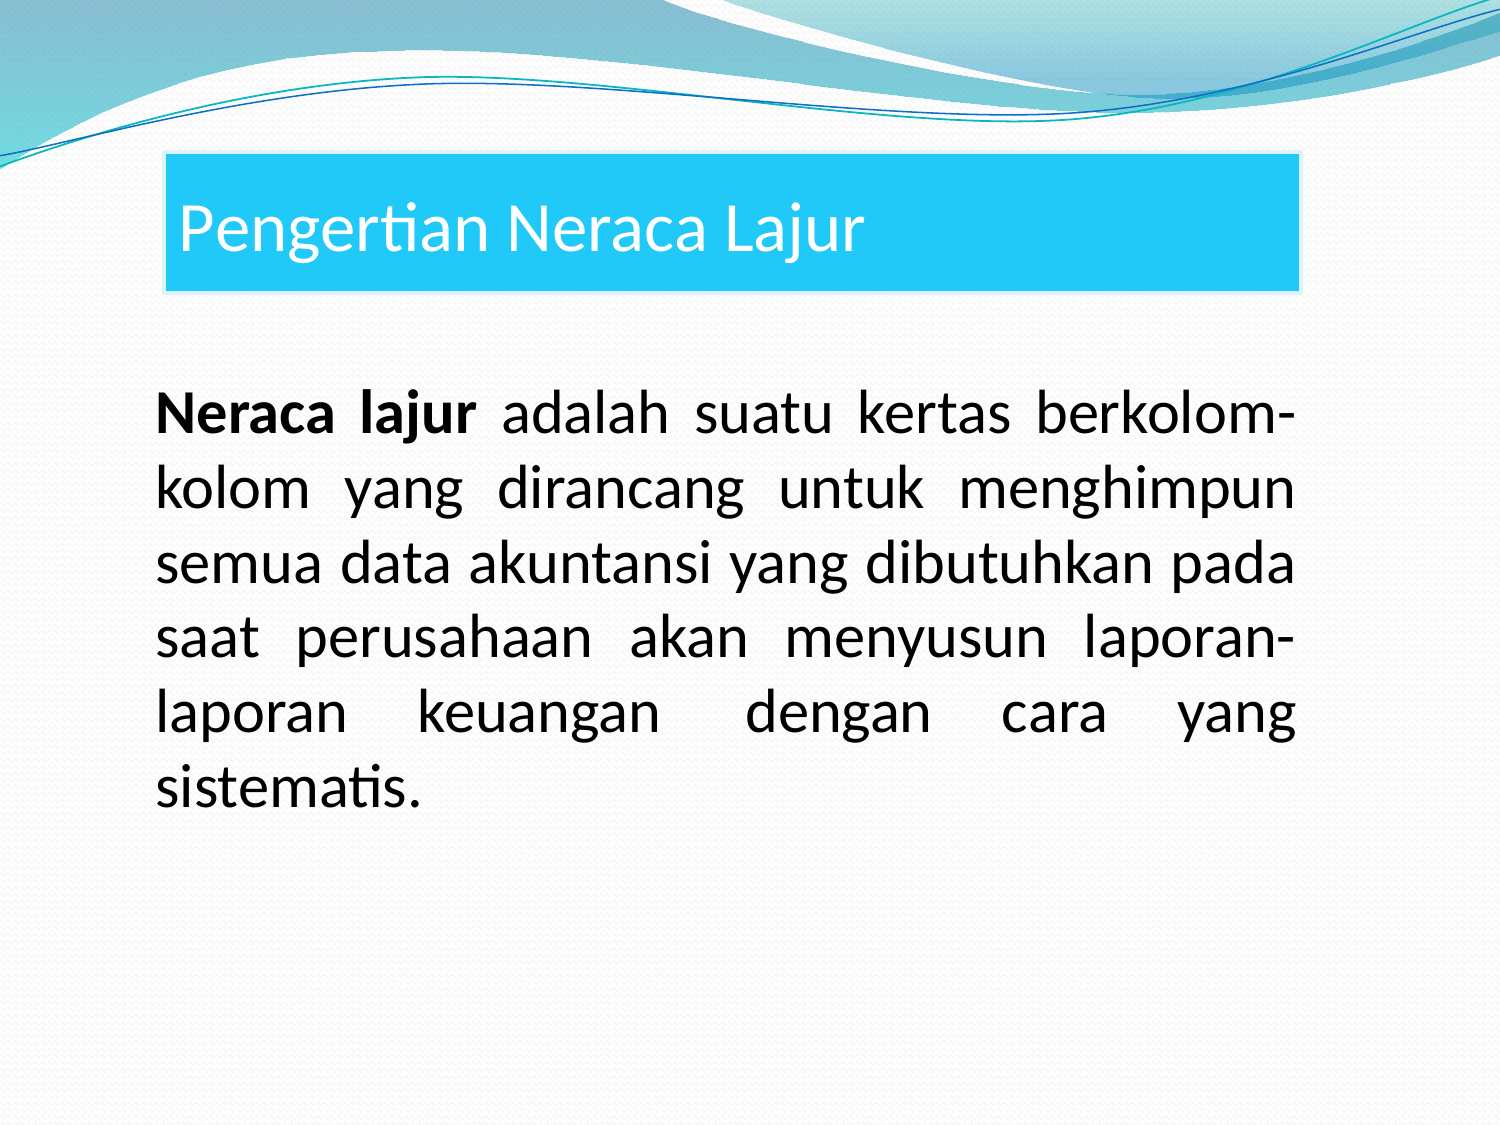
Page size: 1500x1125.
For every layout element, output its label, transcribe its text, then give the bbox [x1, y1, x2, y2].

text_box Neraca lajur adalah suatu kertas berkolom-kolom yang dirancang untuk menghimpun semua data akuntansi yang dibutuhkan pada saat perusahaan akan menyusun laporan-laporan keuangan dengan cara yang sistematis. [140, 363, 1313, 898]
text_box Pengertian Neraca Lajur [162, 150, 1303, 295]
